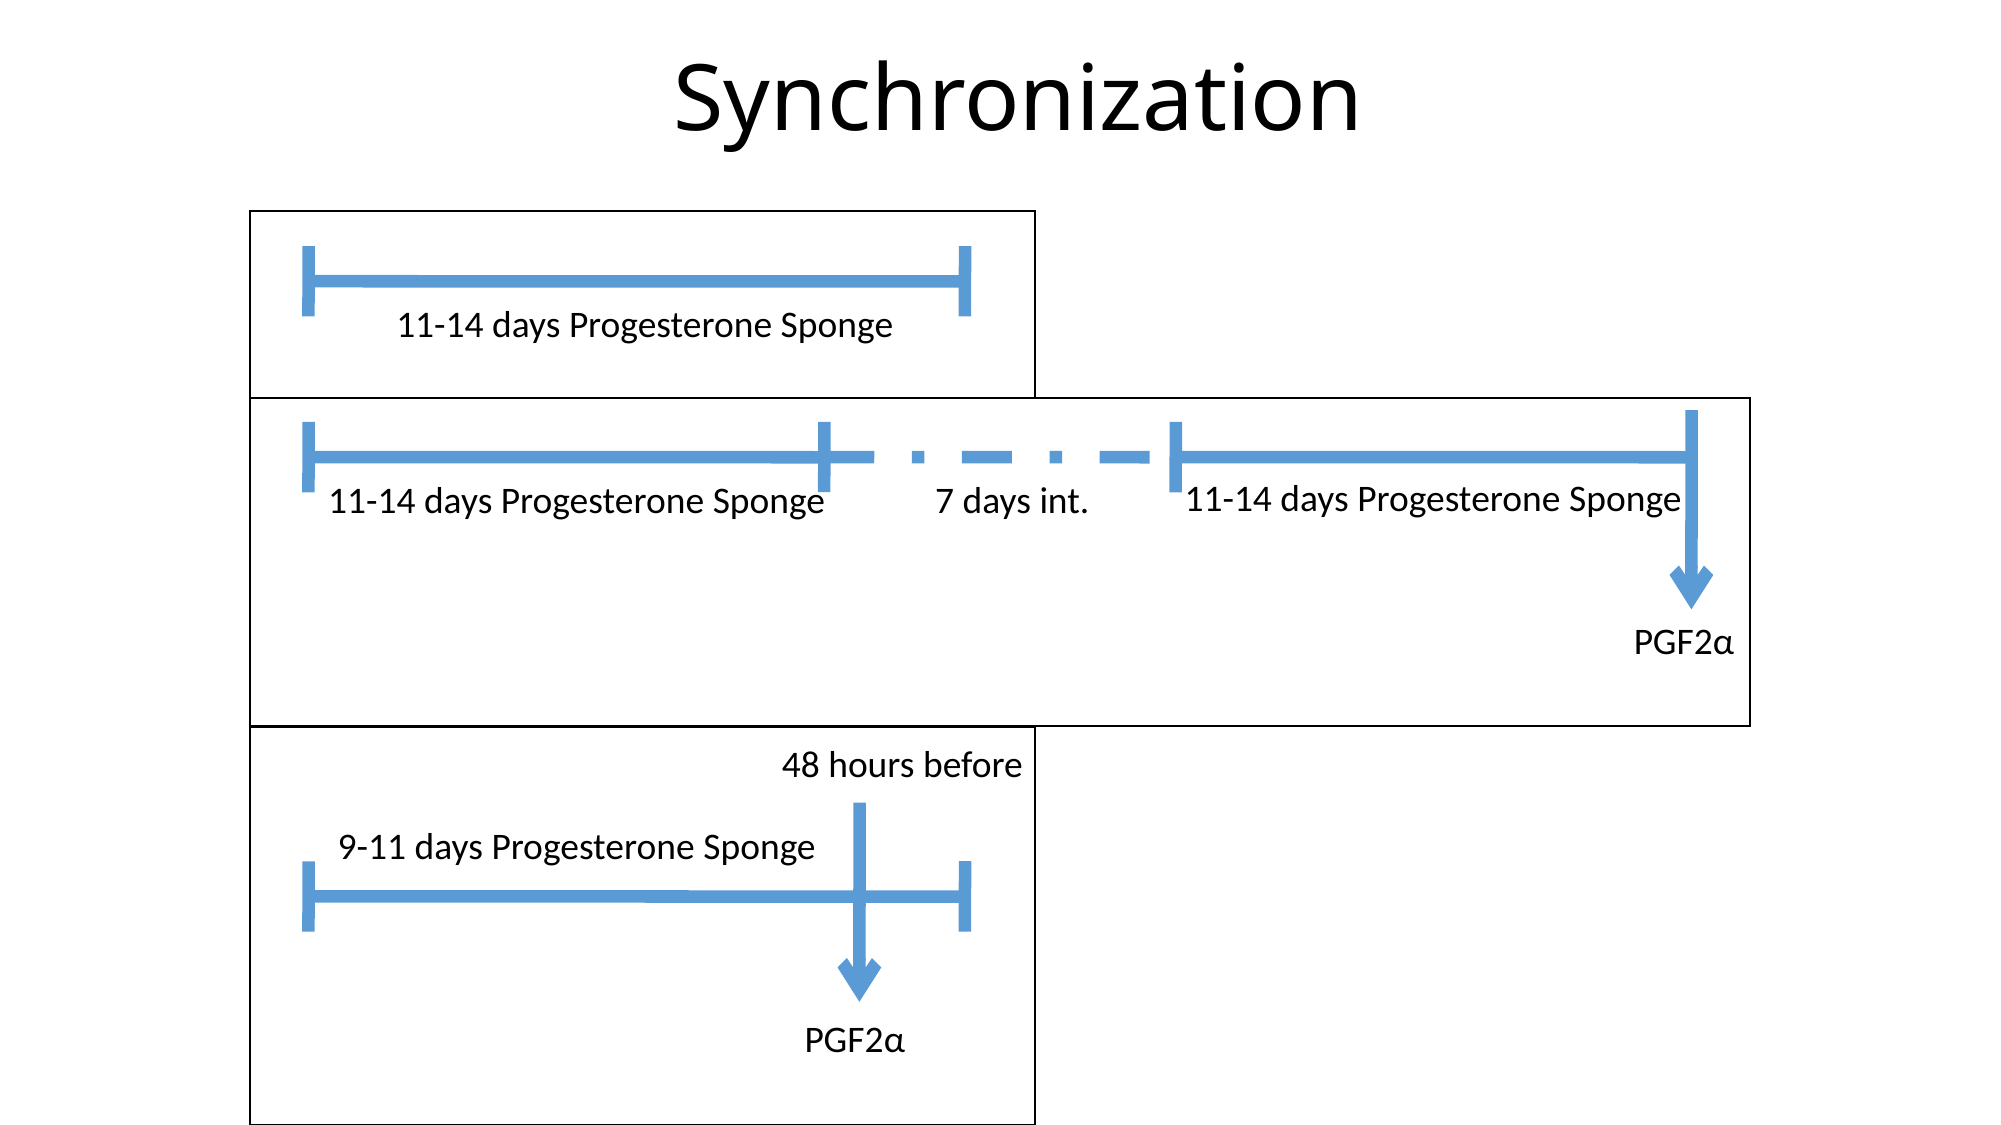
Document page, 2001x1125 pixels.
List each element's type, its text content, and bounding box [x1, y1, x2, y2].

text_box [249, 397, 1751, 727]
text_box [249, 210, 1036, 397]
text_box [249, 726, 1036, 1125]
text_box Synchronization [343, 0, 1694, 188]
